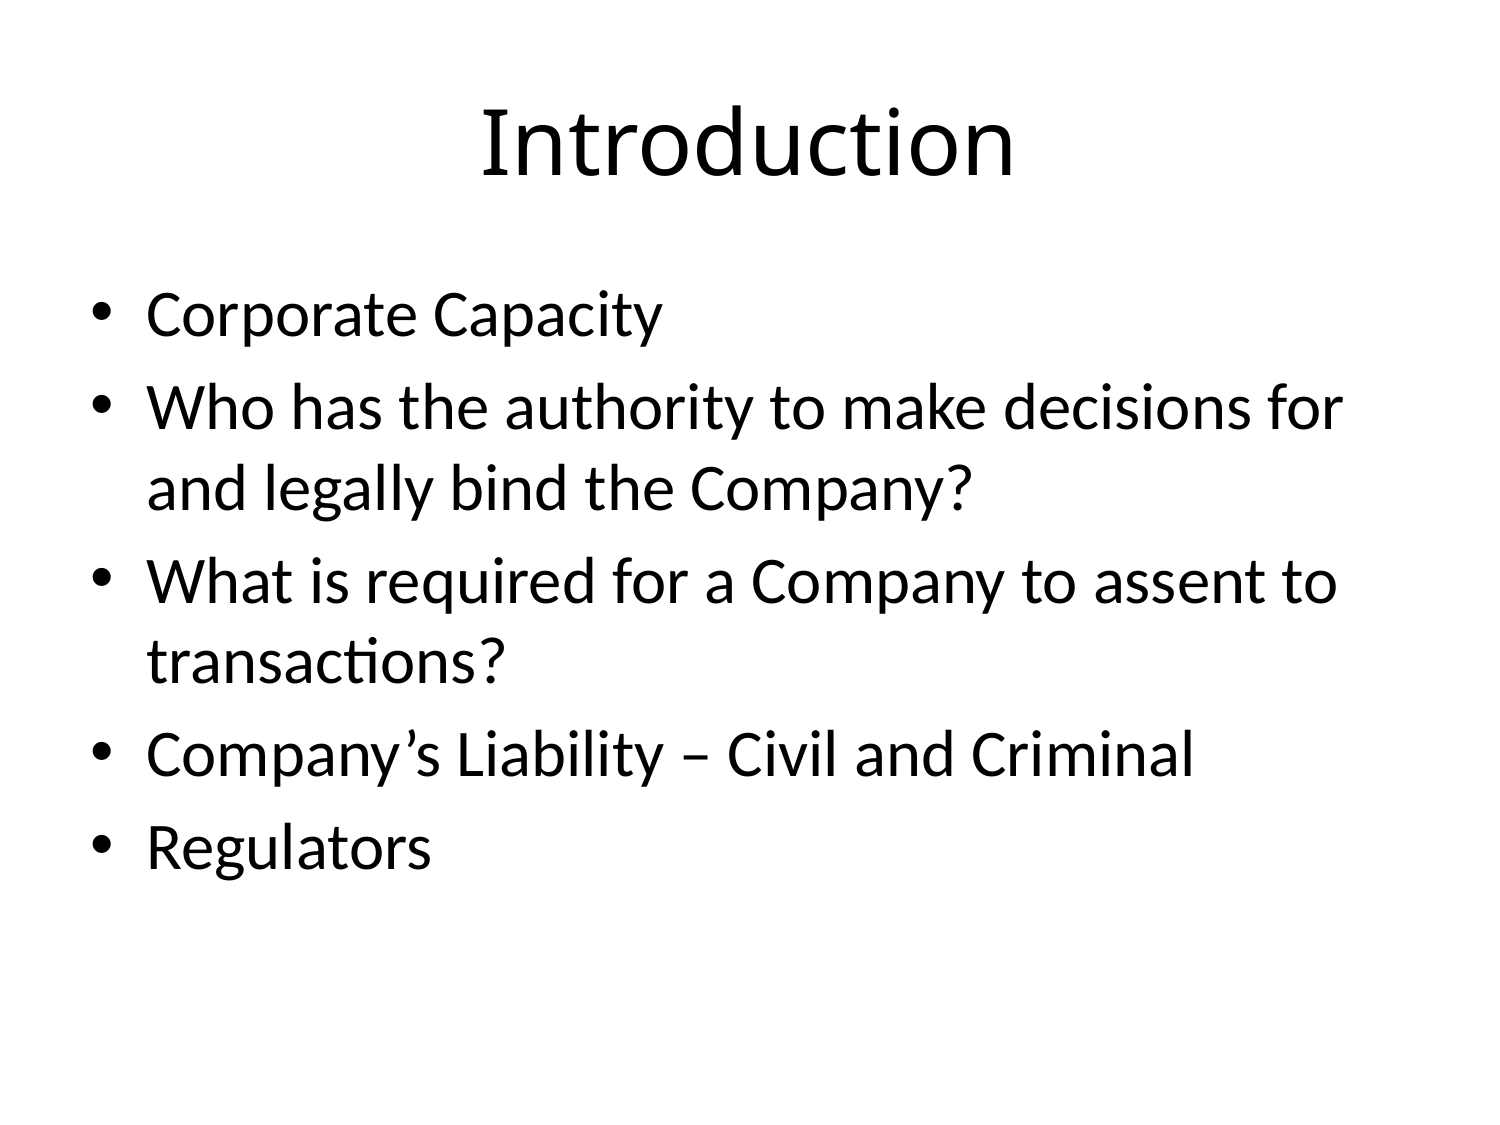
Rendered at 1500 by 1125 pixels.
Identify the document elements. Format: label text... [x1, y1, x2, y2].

title Introduction [75, 45, 1425, 233]
list Corporate Capacity Who has the authority to make decisions for and legally bind the Company? What is required for a Company to assent to transactions? Company’s Liability – Civil and Criminal Regulators [75, 262, 1425, 1005]
